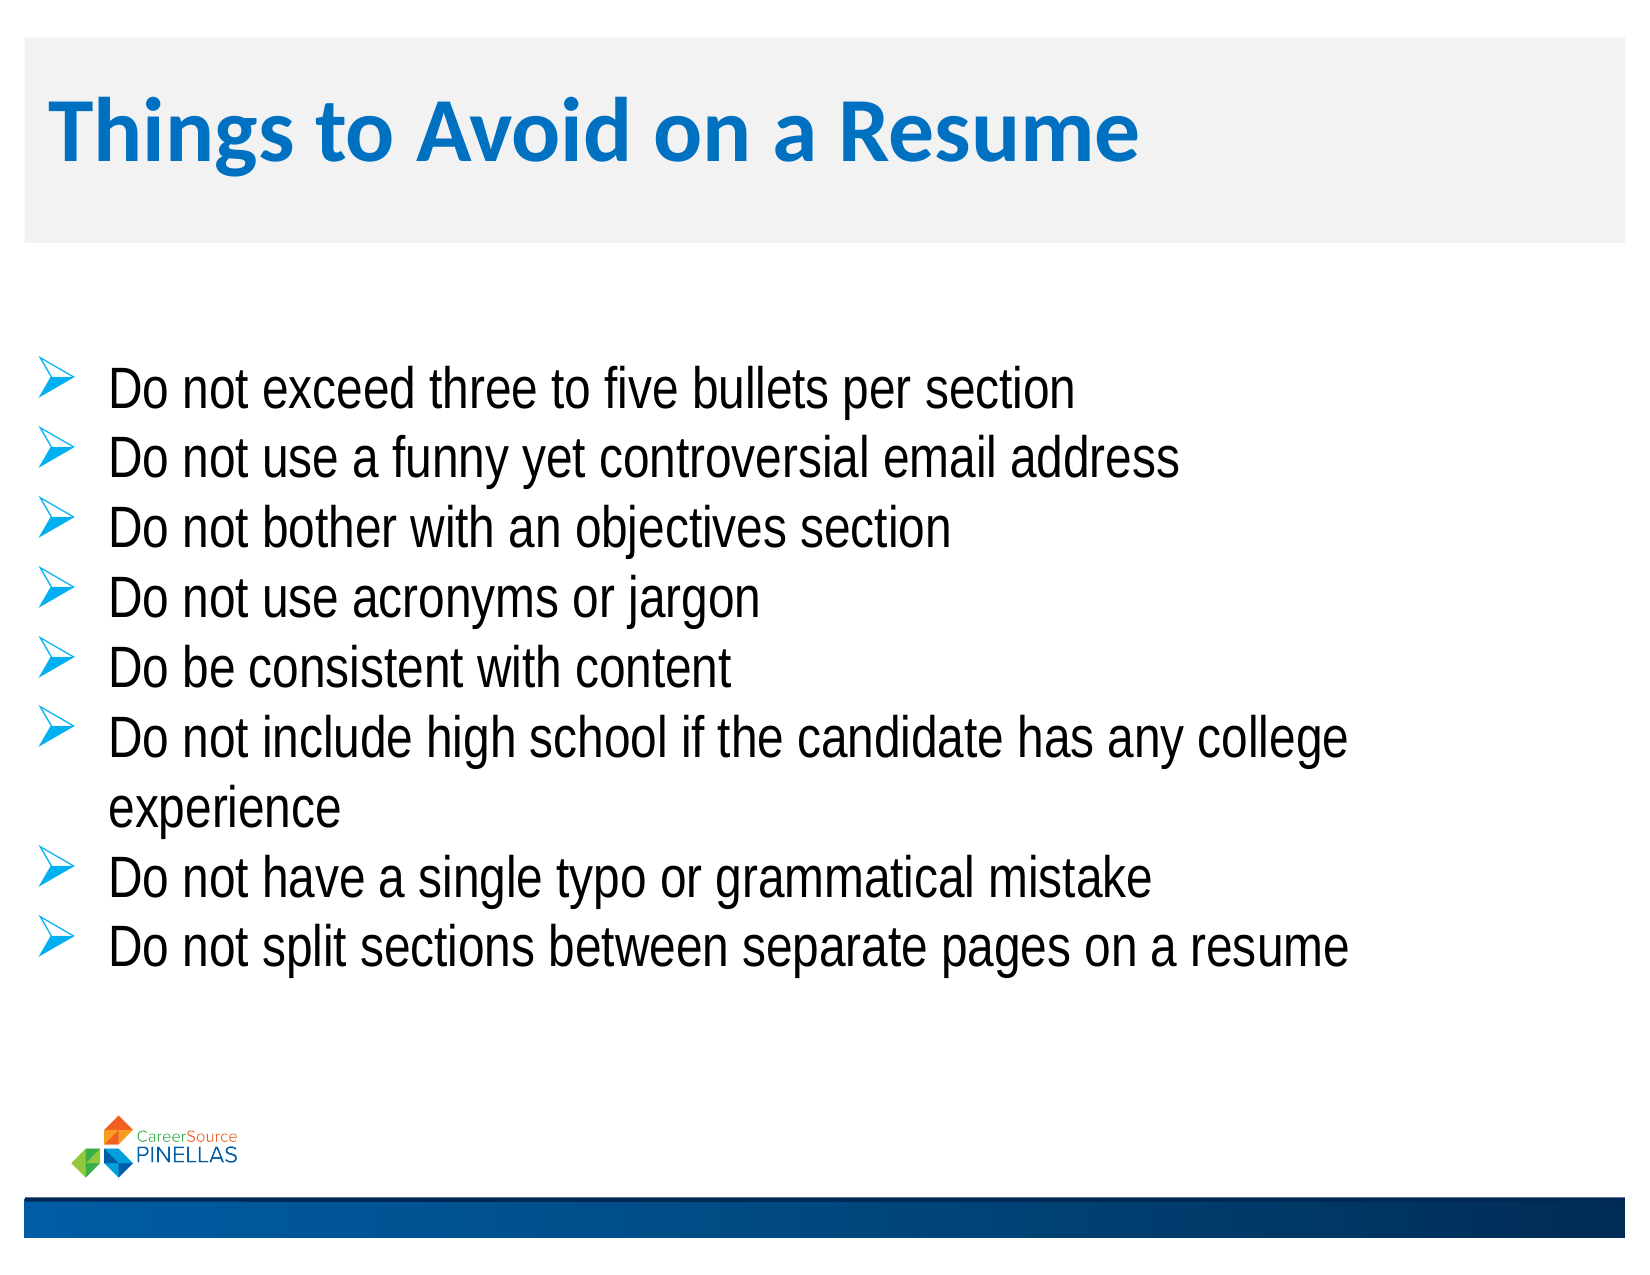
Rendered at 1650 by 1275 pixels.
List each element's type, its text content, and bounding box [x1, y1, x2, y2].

picture [24, 1202, 1625, 1238]
text_box Do not exceed three to five bullets per section Do not use a funny yet controversial email address Do not bother with an objectives section Do not use acronyms or jargon Do be consistent with content Do not include high school if the candidate has any college experience Do not have a single typo or grammatical mistake Do not split sections between separate pages on a resume [33, 212, 1595, 1116]
picture [71, 1116, 237, 1178]
text_box Things to Avoid on a Resume [33, 62, 1596, 188]
